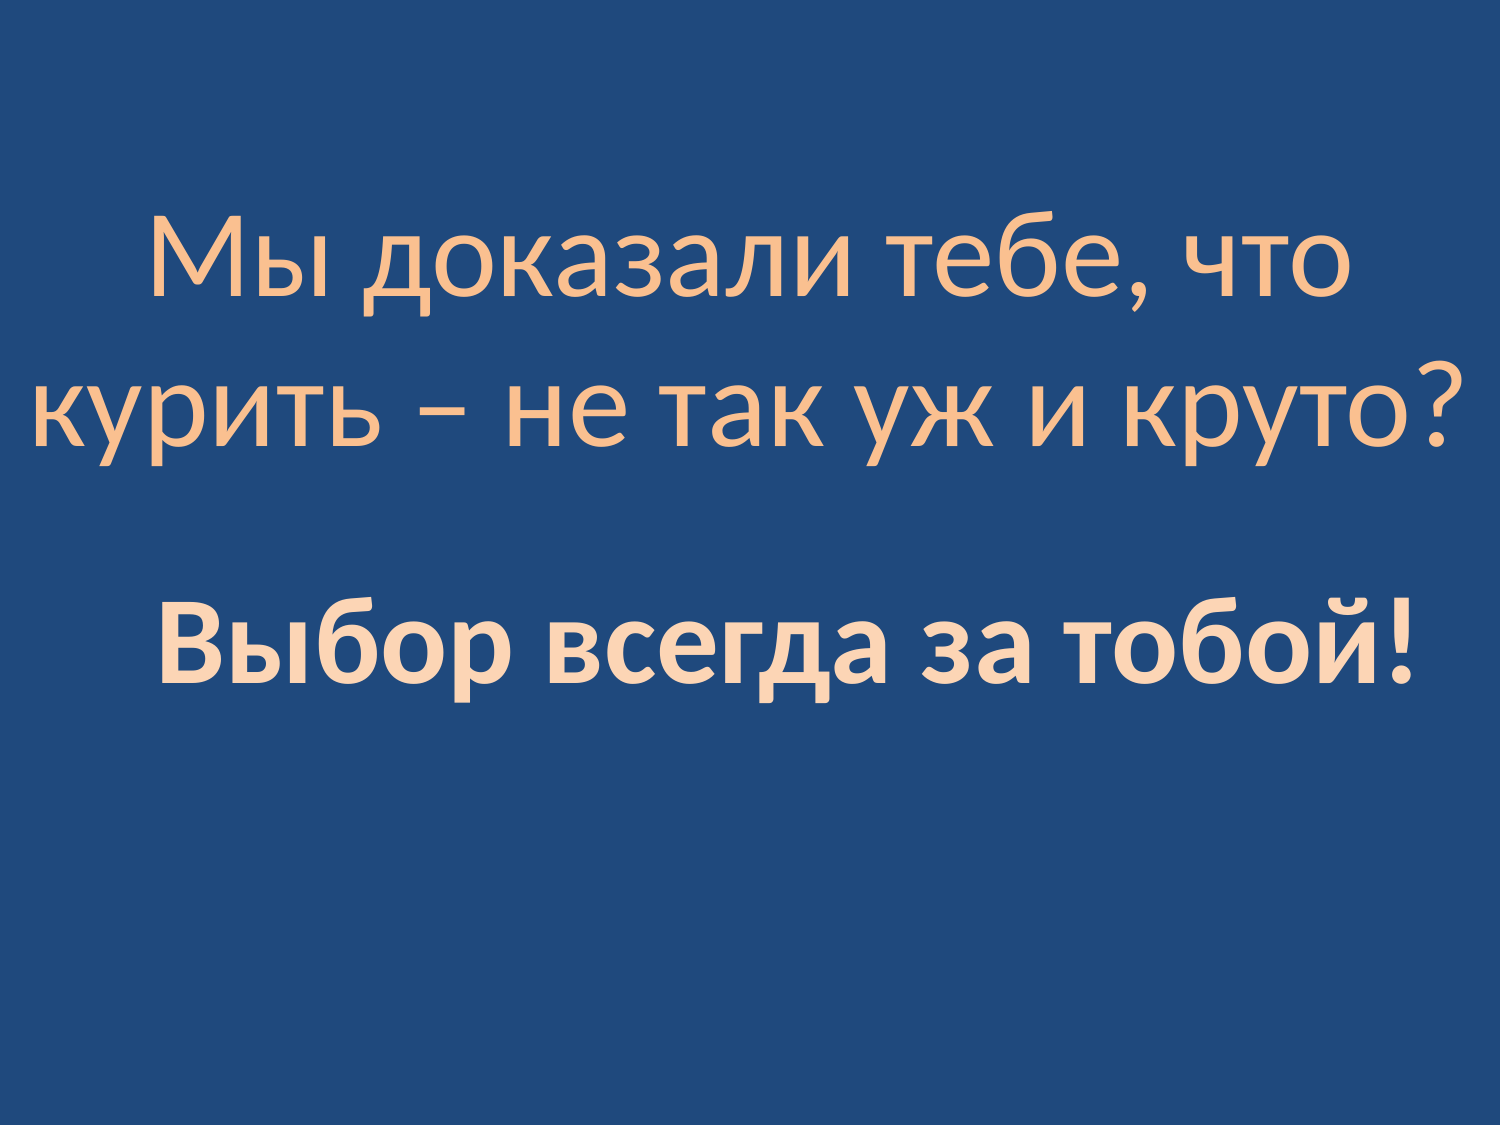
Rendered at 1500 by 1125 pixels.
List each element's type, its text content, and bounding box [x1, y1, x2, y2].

text_box Мы доказали тебе, что курить – не так уж и круто? [0, 163, 1500, 479]
text_box Выбор всегда за тобой! [140, 550, 1442, 716]
